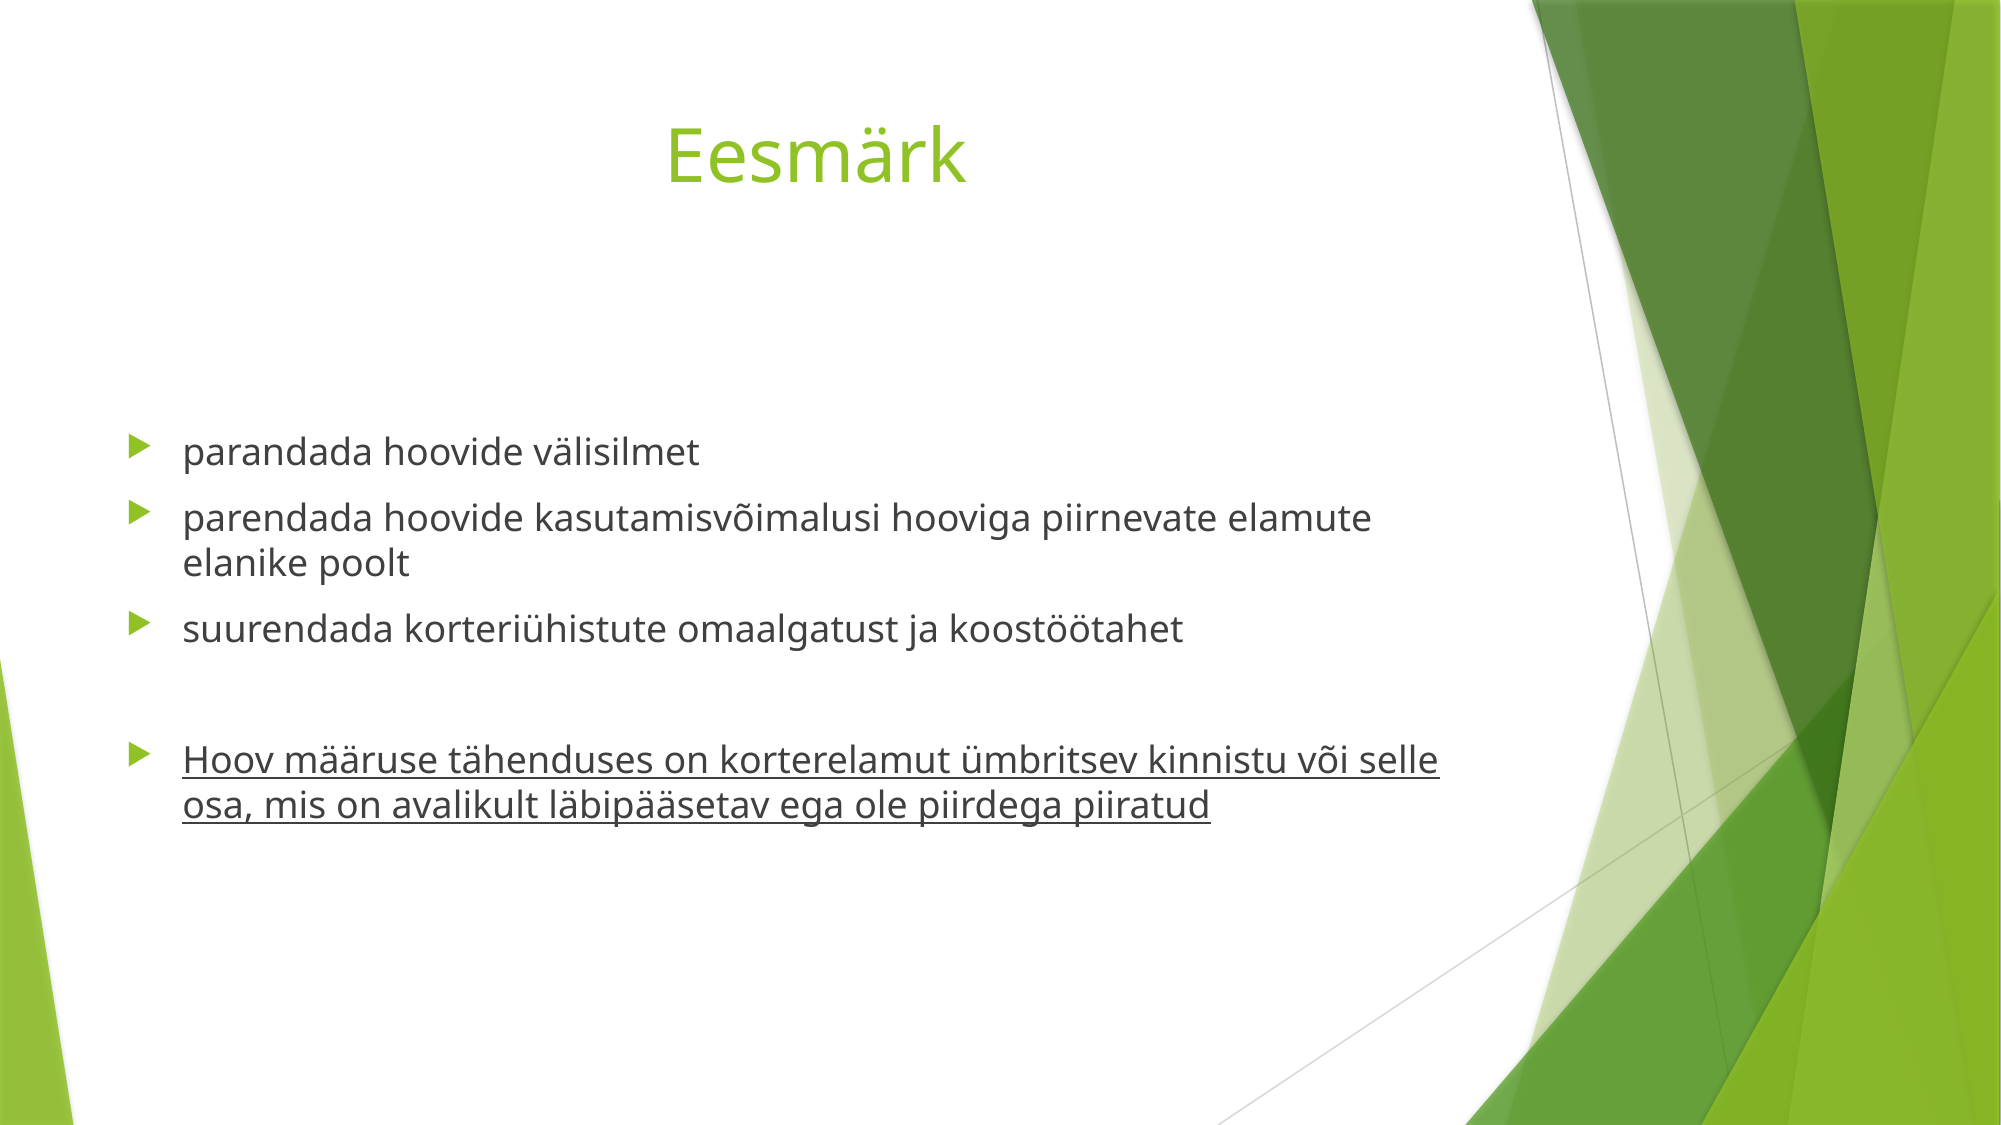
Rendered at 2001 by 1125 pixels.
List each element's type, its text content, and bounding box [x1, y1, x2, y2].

title Eesmärk [111, 99, 1522, 317]
list parandada hoovide välisilmet parendada hoovide kasutamisvõimalusi hooviga piirnevate elamute elanike poolt suurendada korteriühistute omaalgatust ja koostöötahet Hoov määruse tähenduses on korterelamut ümbritsev kinnistu või selle osa, mis on avalikult läbipääsetav ega ole piirdega piiratud [111, 354, 1522, 992]
